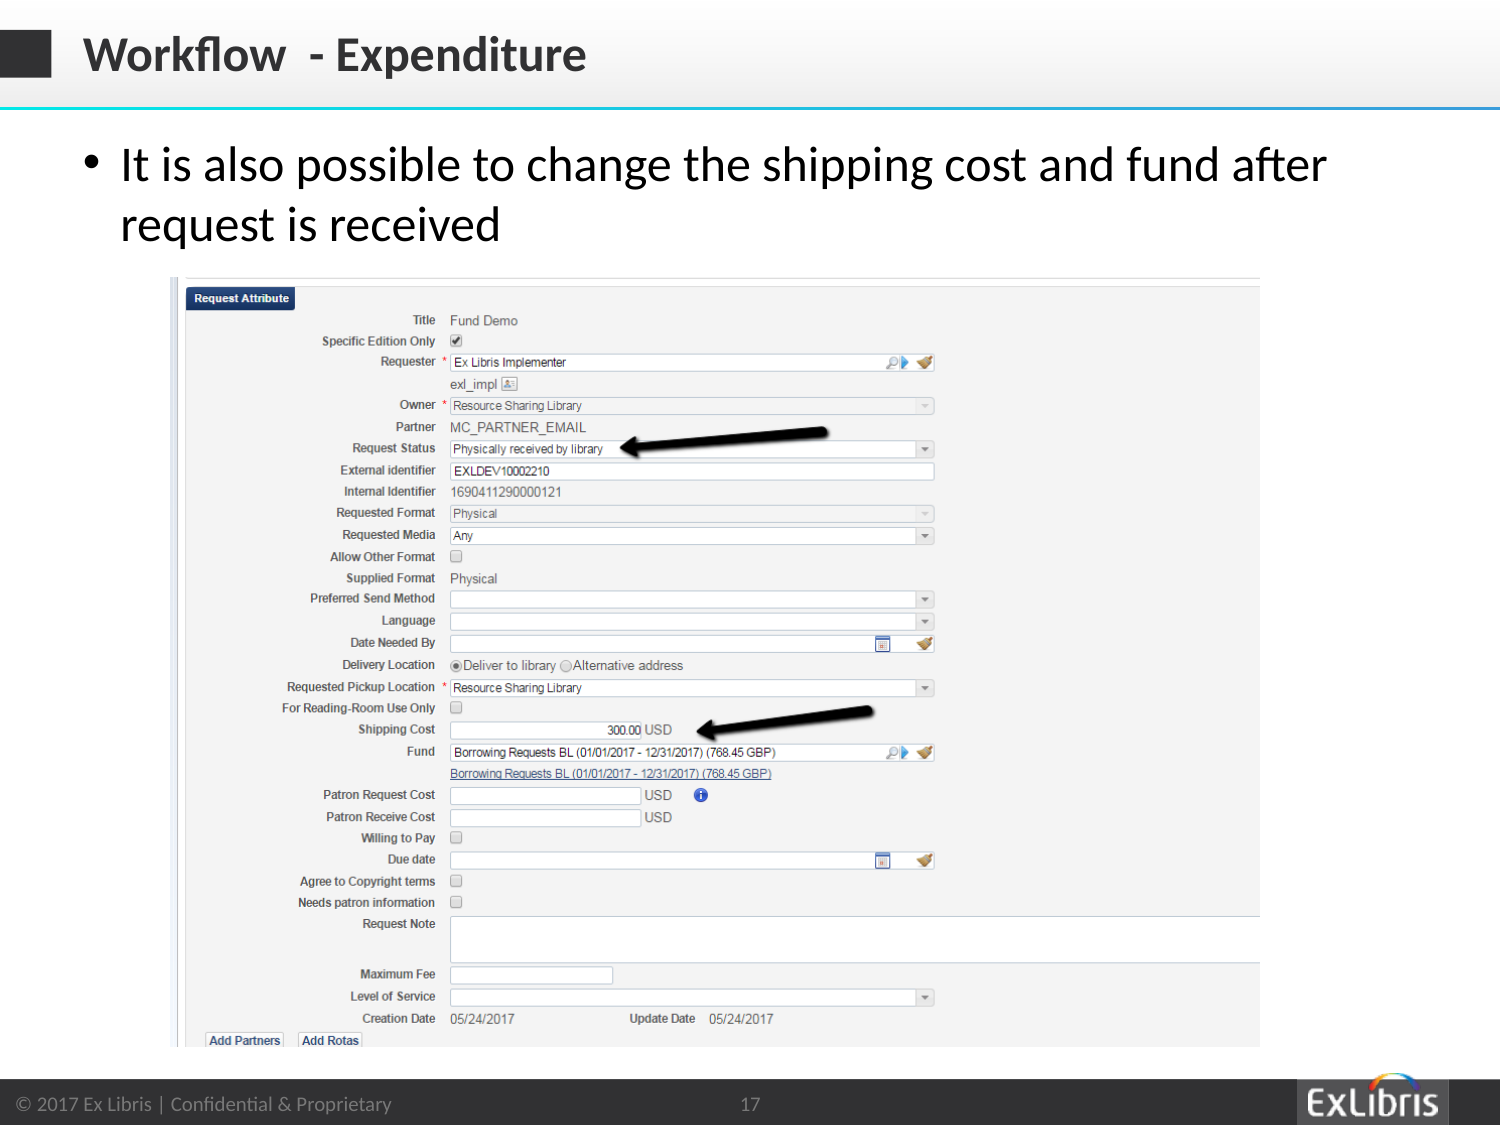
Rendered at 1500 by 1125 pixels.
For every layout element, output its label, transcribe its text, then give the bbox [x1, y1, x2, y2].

slide_number 17 [662, 1073, 838, 1125]
picture [170, 277, 1260, 1047]
picture [1308, 1073, 1438, 1122]
title Workflow - Expenditure [67, 3, 1427, 107]
list It is also possible to change the shipping cost and fund after request is received [67, 123, 1427, 1031]
